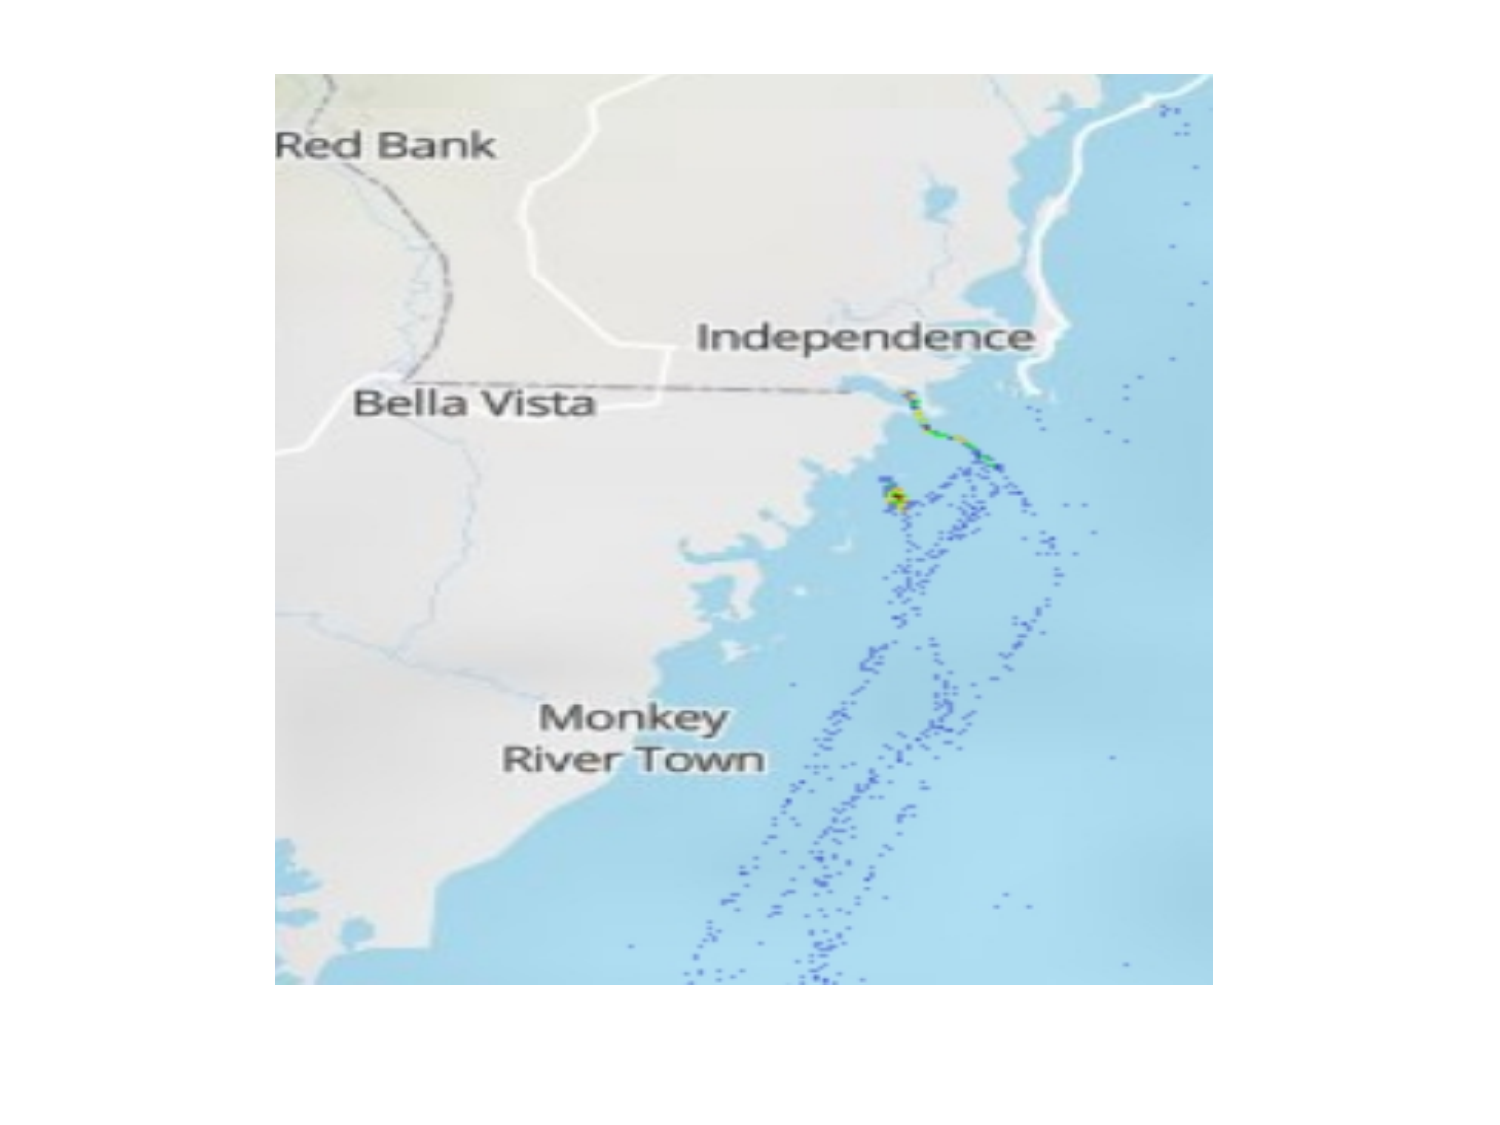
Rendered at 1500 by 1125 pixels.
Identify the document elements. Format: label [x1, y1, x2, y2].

list [274, 74, 1213, 985]
